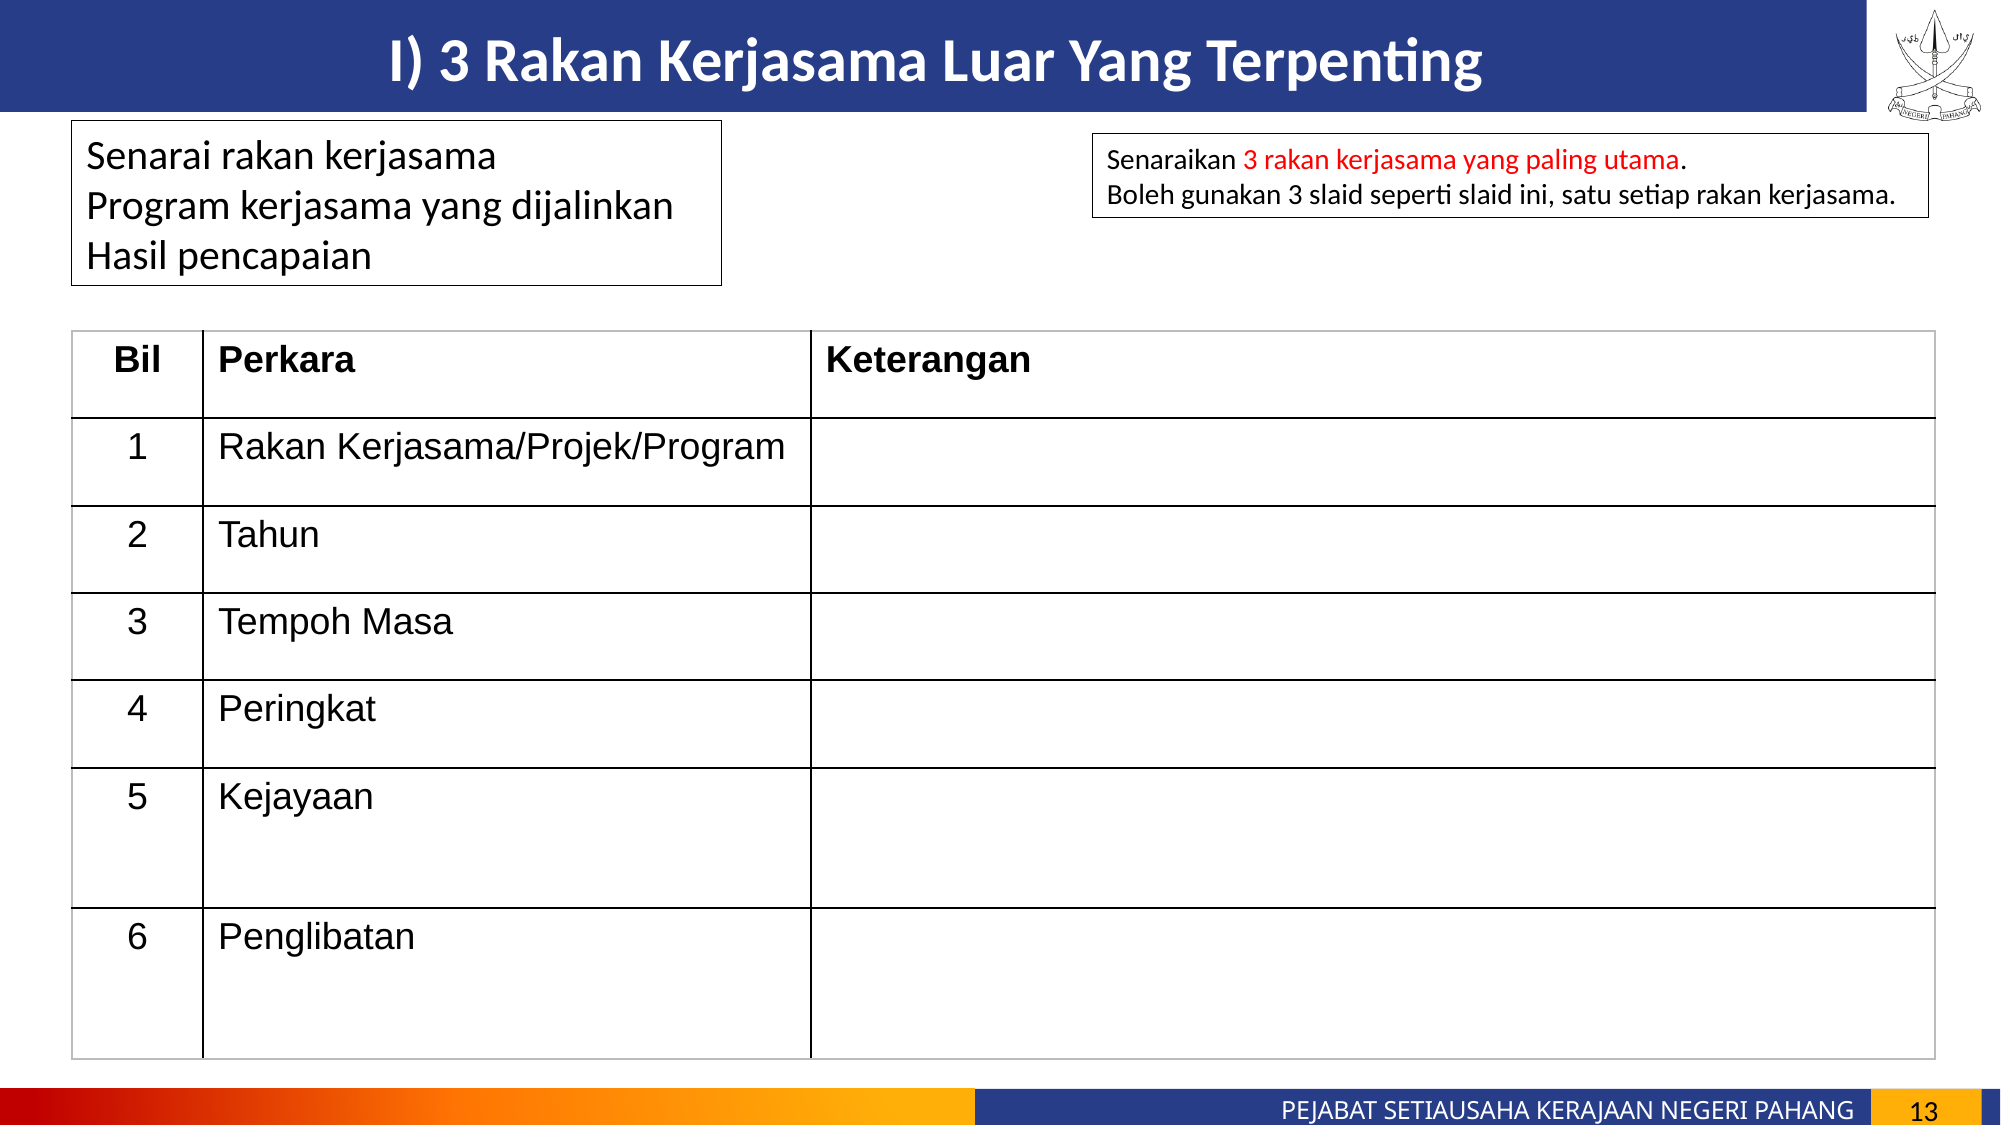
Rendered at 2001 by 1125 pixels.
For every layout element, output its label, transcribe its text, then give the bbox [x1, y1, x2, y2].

table_cell 4 [73, 681, 202, 767]
text_box Senaraikan 3 rakan kerjasama yang paling utama. Boleh gunakan 3 slaid seperti slaid ini, satu setiap rakan kerjasama. [1092, 133, 1929, 218]
table_cell [812, 909, 1934, 1058]
table_cell 3 [73, 594, 202, 679]
picture [1888, 9, 1981, 121]
table_cell Penglibatan [204, 909, 810, 1058]
slide_number 13 [1886, 1085, 1961, 1125]
table_cell 5 [73, 769, 202, 907]
text_box Senarai rakan kerjasama Program kerjasama yang dijalinkan Hasil pencapaian [71, 120, 722, 286]
table_cell [812, 507, 1934, 592]
table_cell 6 [73, 909, 202, 1058]
table_cell [812, 769, 1934, 907]
table_cell Tempoh Masa [204, 594, 810, 679]
table_cell [812, 681, 1934, 767]
table_cell 1 [73, 419, 202, 505]
table_cell Kejayaan [204, 769, 810, 907]
table_header Perkara [204, 332, 810, 417]
table_cell Tahun [204, 507, 810, 592]
table_cell [812, 594, 1934, 679]
table_cell 2 [73, 507, 202, 592]
text_box I) 3 Rakan Kerjasama Luar Yang Terpenting [31, 11, 1842, 102]
table_cell Peringkat [204, 681, 810, 767]
table_header Bil [73, 332, 202, 417]
picture [0, 1088, 975, 1125]
table_cell Rakan Kerjasama/Projek/Program [204, 419, 810, 505]
table_header Keterangan [812, 332, 1934, 417]
table_cell [812, 419, 1934, 505]
